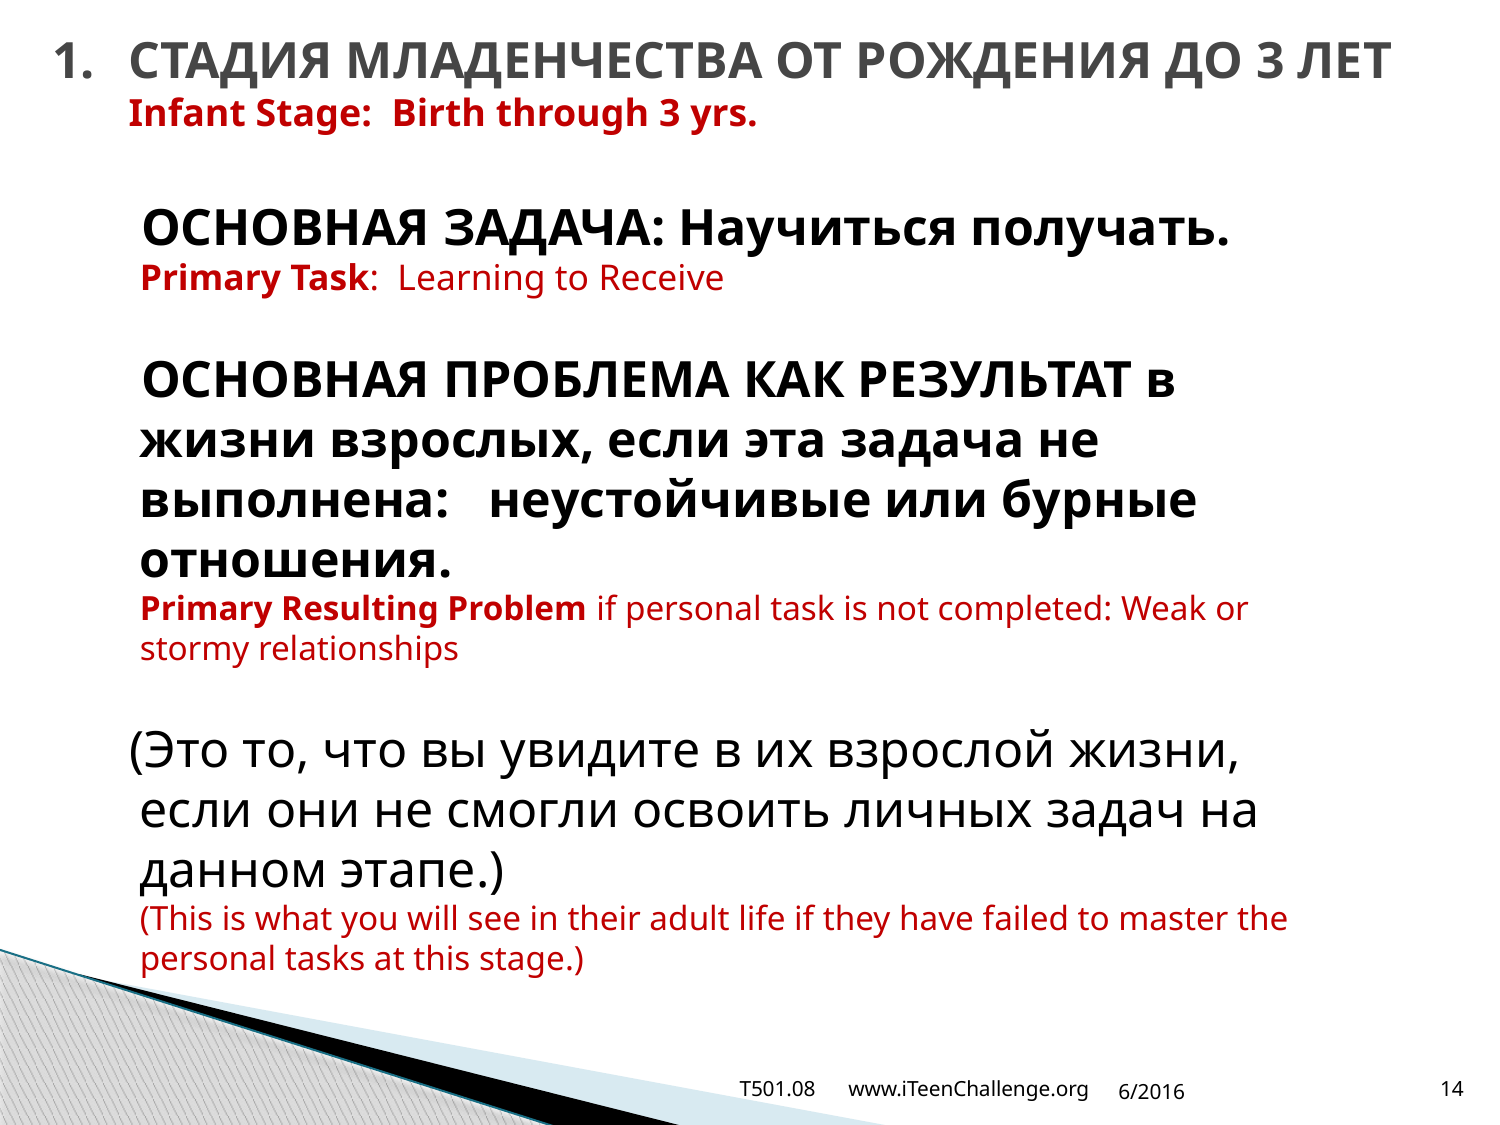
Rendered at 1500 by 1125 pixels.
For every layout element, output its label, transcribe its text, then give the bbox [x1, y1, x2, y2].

slide_number 6/2016 [1103, 1051, 1419, 1112]
list ОСНОВНАЯ ЗАДАЧА: Научиться получать. Primary Task: Learning to Receive ОСНОВНАЯ ПРОБЛЕМА КАК РЕЗУЛЬТАТ в жизни взрослых, если эта задача не выполнена: неустойчивые или бурные отношения. Primary Resulting Problem if personal task is not completed: Weak or stormy relationships (Это то, что вы увидите в их взрослой жизни, если они не смогли освоить личных задач на данном этапе.) (This is what you will see in their adult life if they have failed to master the personal tasks at this stage.) [50, 187, 1375, 1038]
title 1. СТАДИЯ МЛАДЕНЧЕСТВА ОТ РОЖДЕНИЯ ДО 3 ЛЕТ Infant Stage: Birth through 3 yrs. [37, 0, 1438, 163]
footer T501.08 www.iTeenChallenge.org [718, 1051, 1103, 1112]
slide_number 14 [1419, 1051, 1479, 1112]
